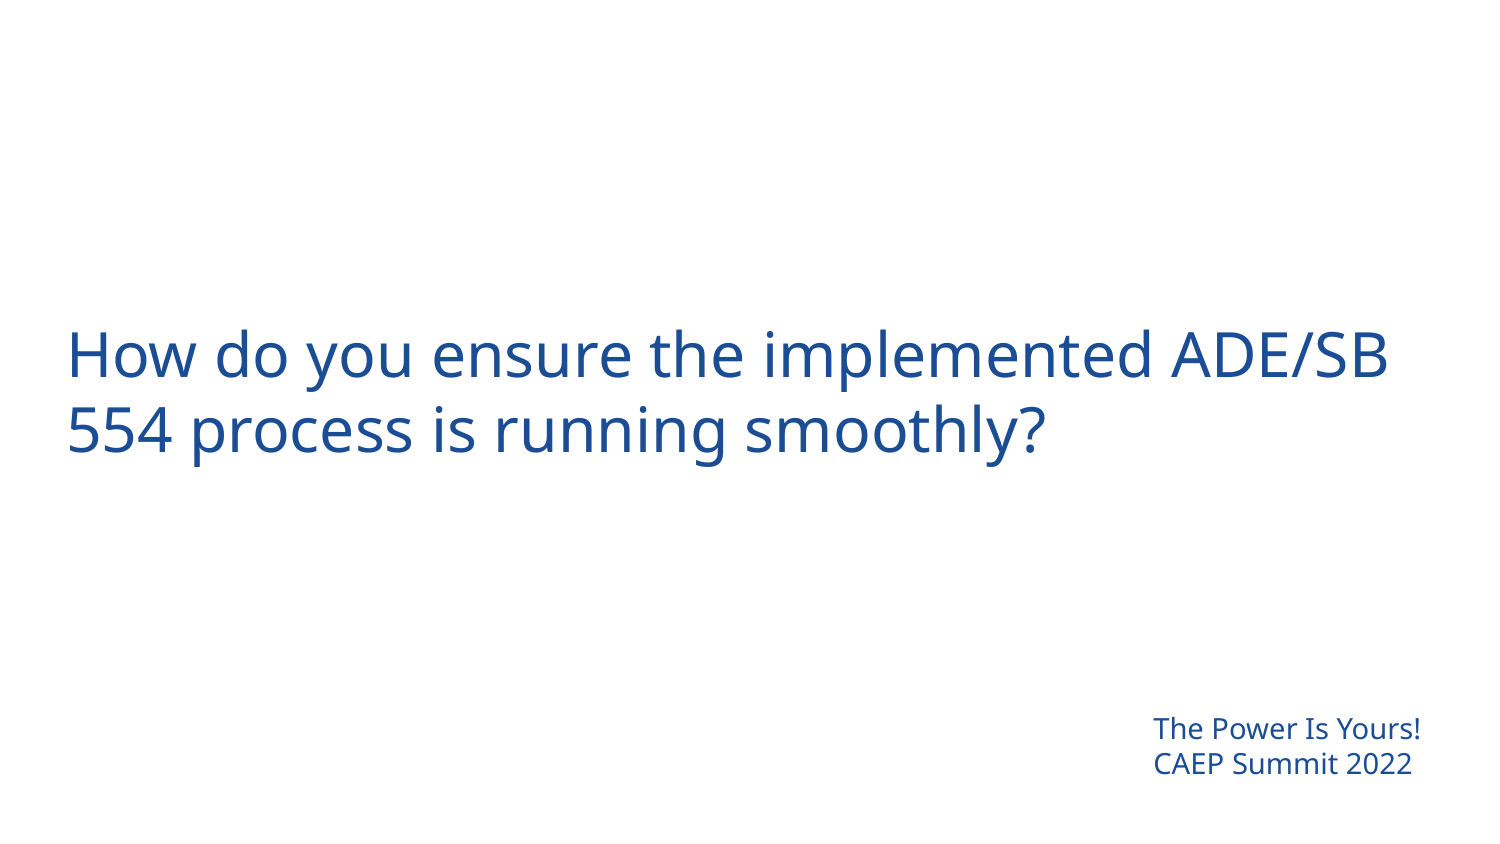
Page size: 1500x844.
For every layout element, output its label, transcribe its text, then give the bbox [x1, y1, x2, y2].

text_box The Power Is Yours! CAEP Summit 2022 [1138, 695, 1461, 795]
title How do you ensure the implemented ADE/SB 554 process is running smoothly? [51, 93, 1449, 688]
